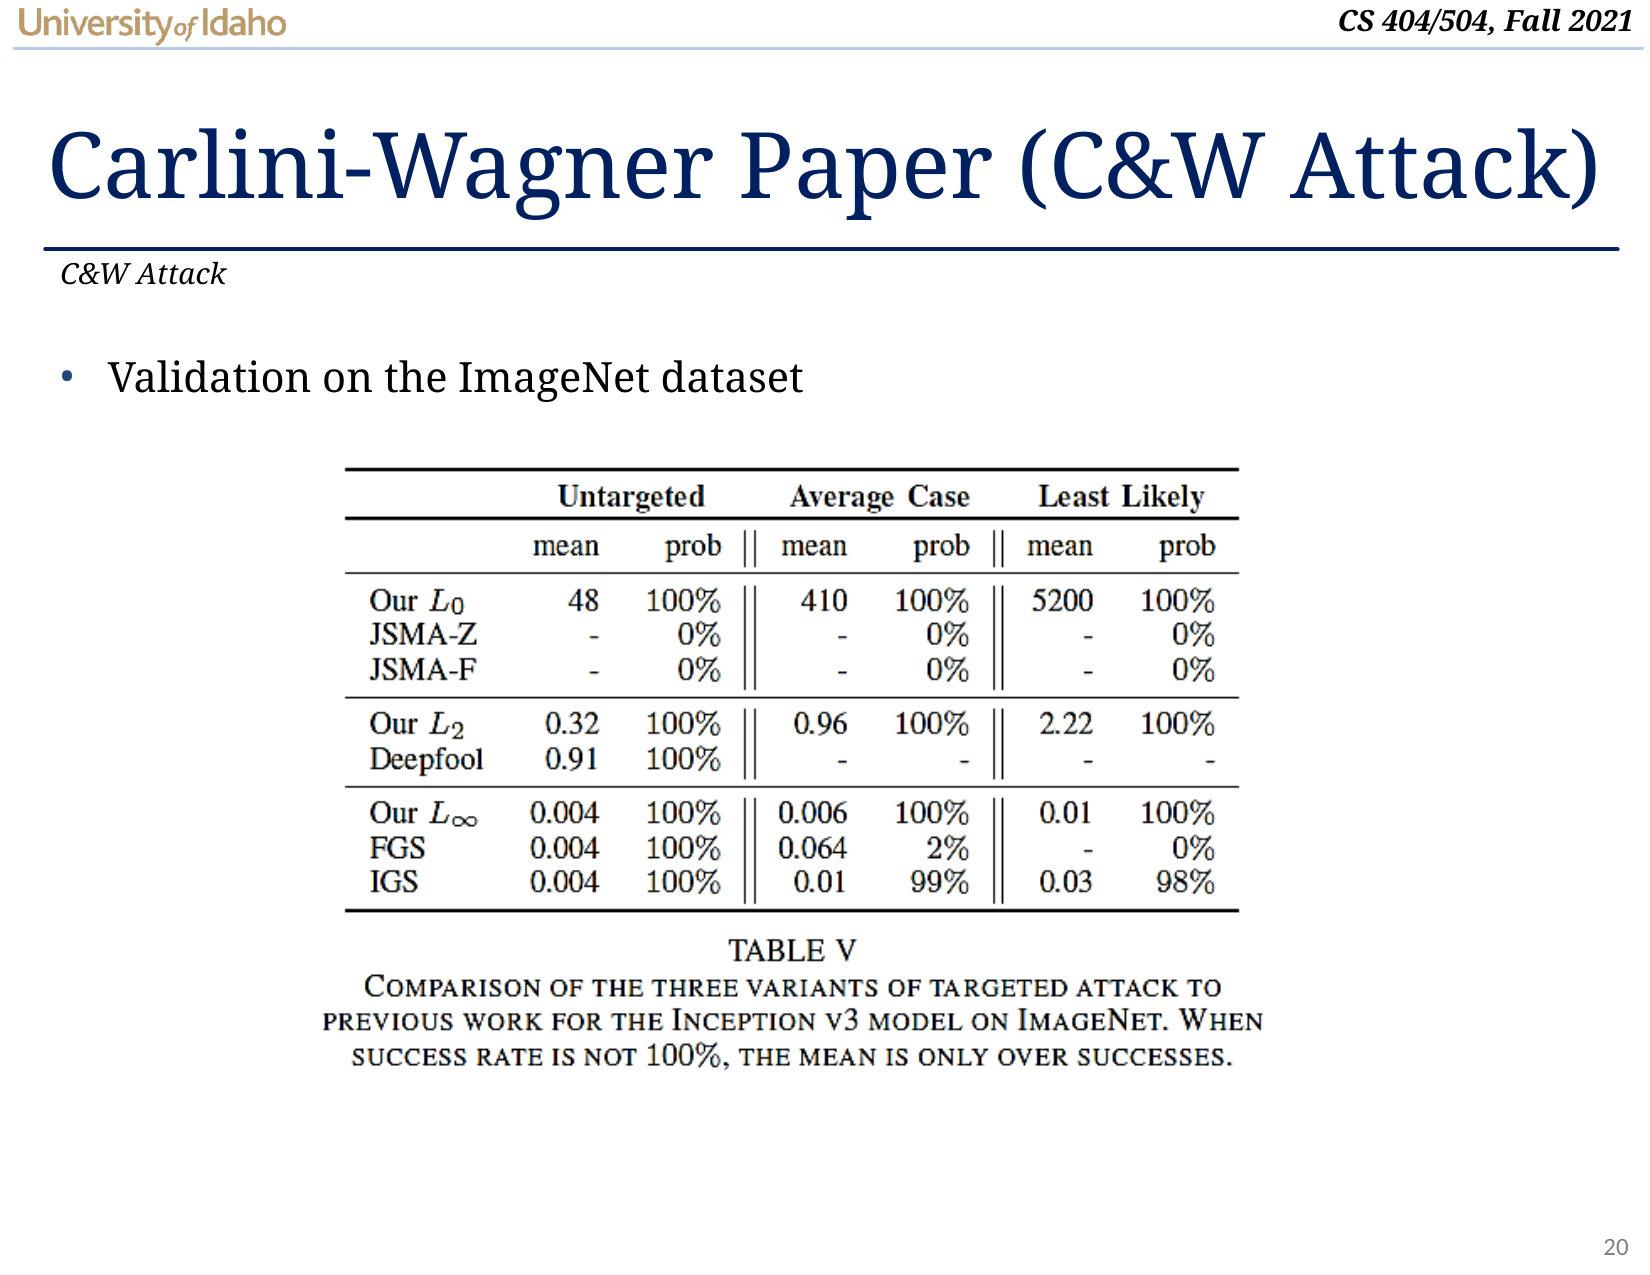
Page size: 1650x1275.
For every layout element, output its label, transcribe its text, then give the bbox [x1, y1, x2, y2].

picture [19, 8, 286, 46]
picture [304, 448, 1268, 1082]
list Validation on the ImageNet dataset [45, 342, 1618, 1224]
title Carlini-Wagner Paper (C&W Attack) [0, 75, 1650, 248]
list C&W Attack [45, 247, 1062, 306]
